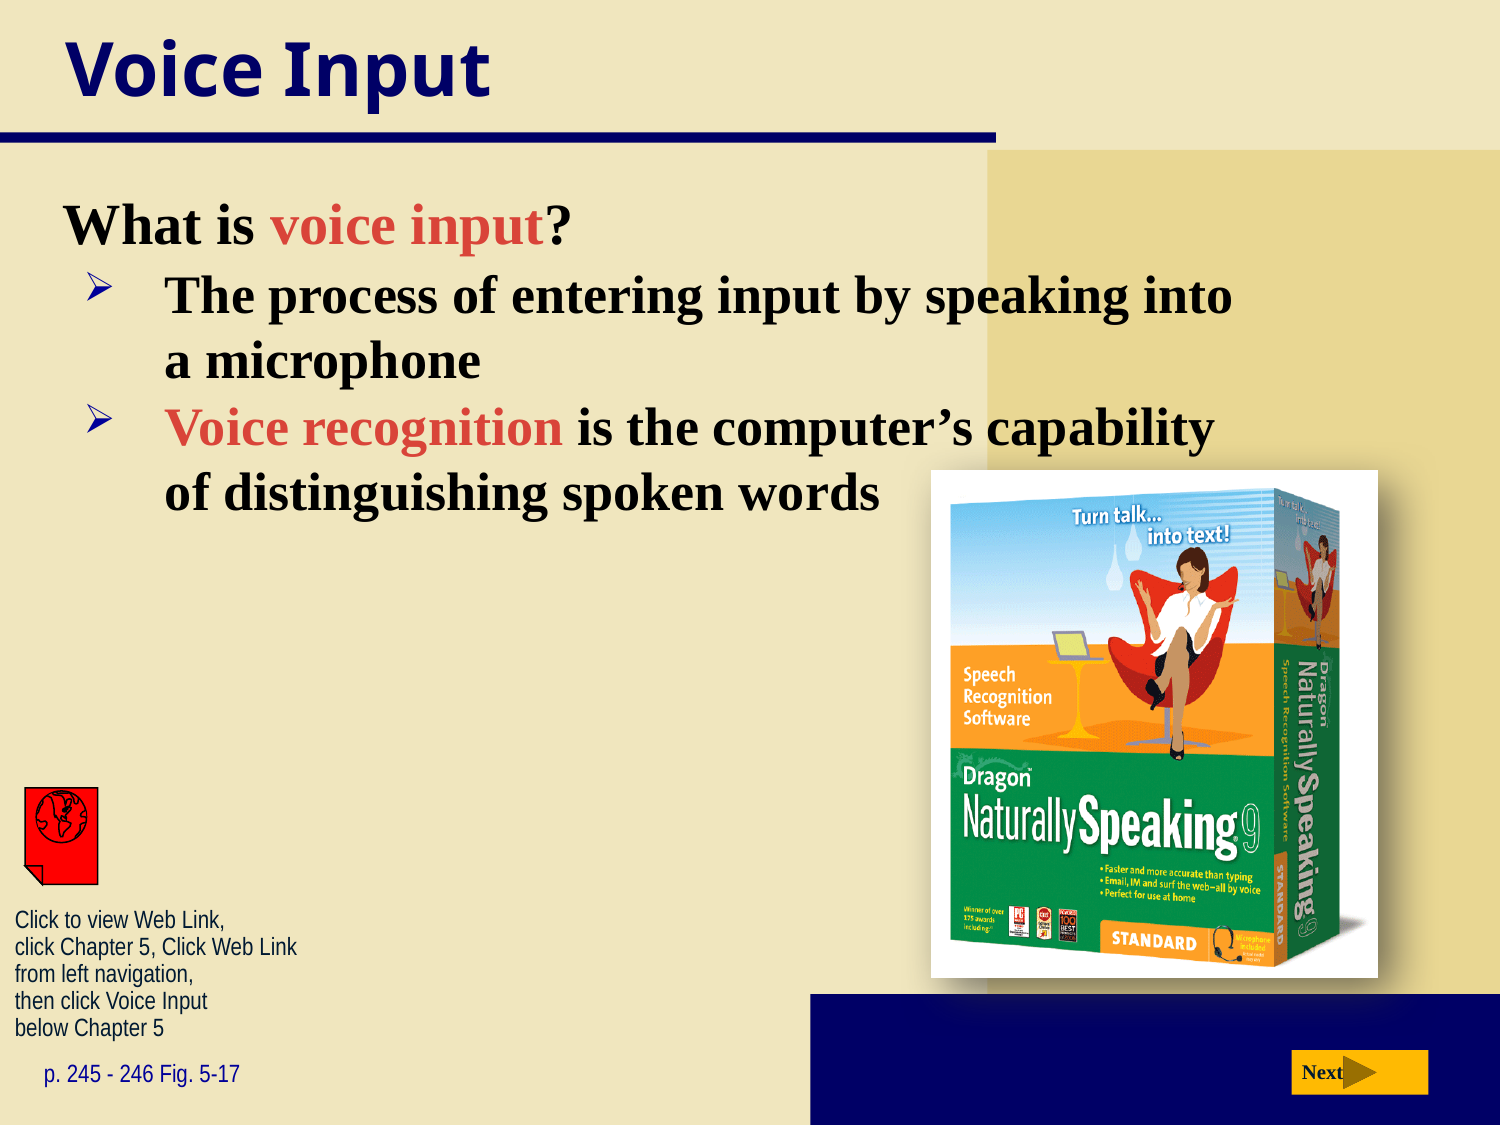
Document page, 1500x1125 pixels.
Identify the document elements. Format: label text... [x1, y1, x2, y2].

picture [931, 469, 1378, 978]
text_box p. 245 - 246 Fig. 5-17 [29, 1050, 284, 1095]
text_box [1286, 1049, 1429, 1095]
text_box The process of entering input by speaking into a microphone Voice recognition is the computer’s capability of distinguishing spoken words [49, 251, 1287, 991]
list What is voice input? [47, 178, 1457, 318]
title Voice Input [49, 0, 1459, 133]
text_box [0, 787, 326, 1001]
